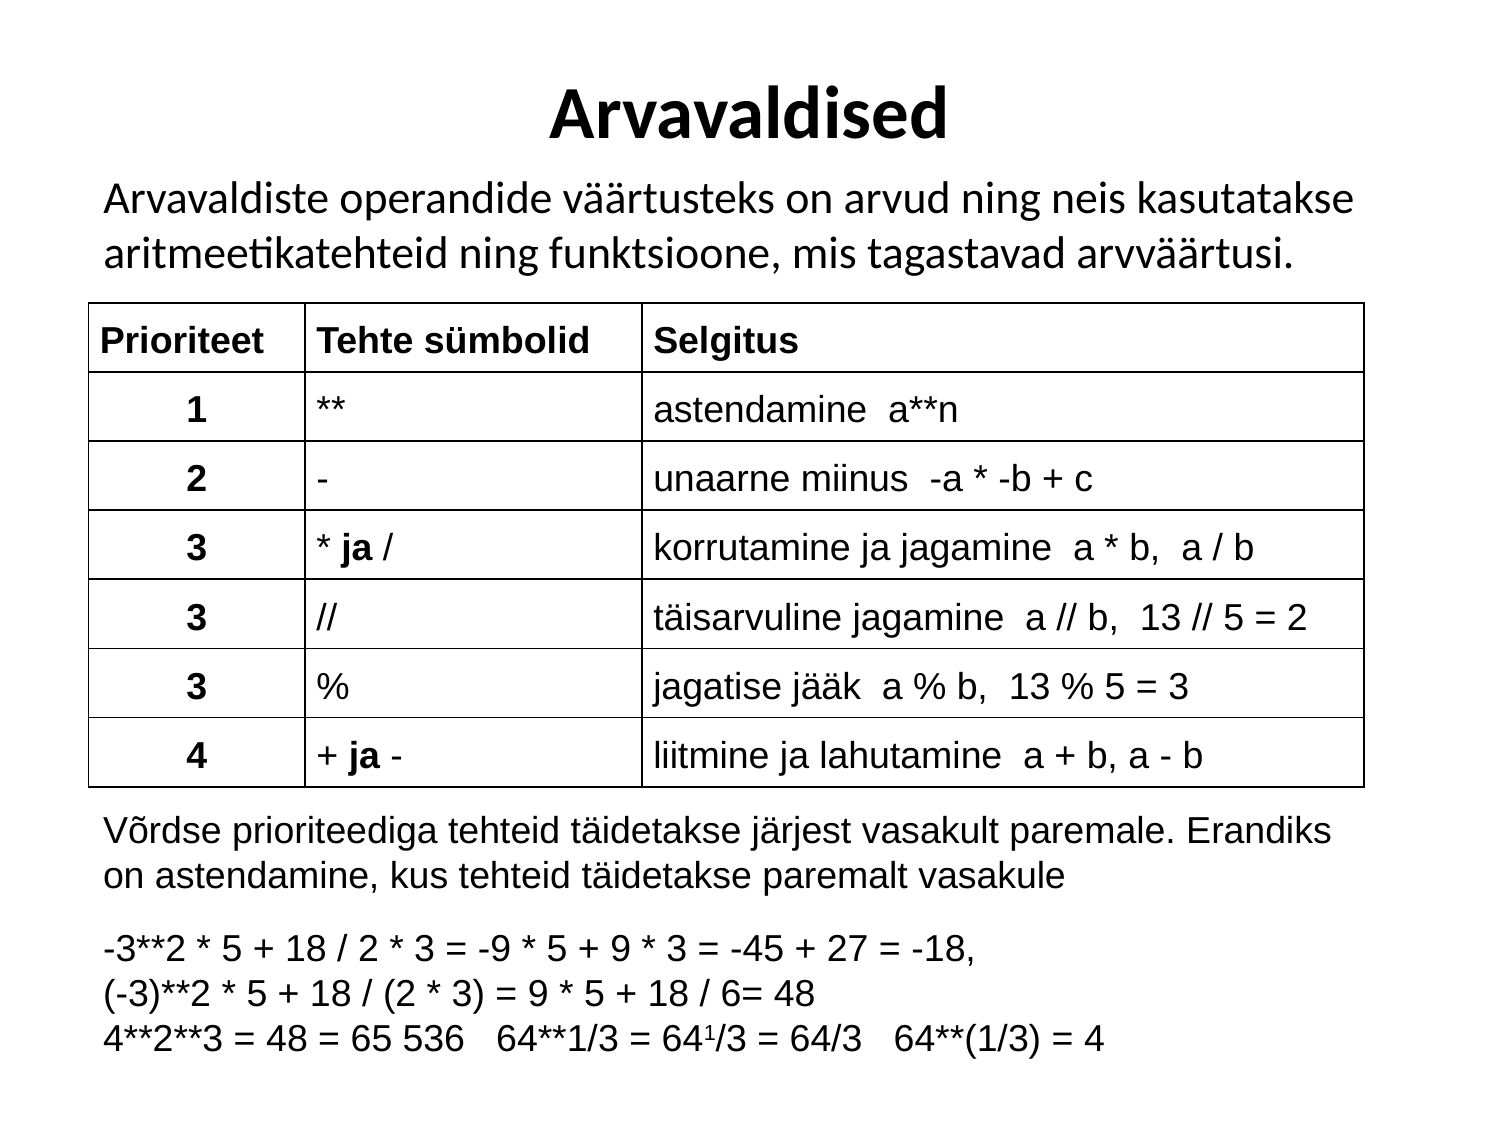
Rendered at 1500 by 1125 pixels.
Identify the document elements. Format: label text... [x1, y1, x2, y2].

table_cell 4 [89, 718, 304, 786]
table_cell * ja / [306, 511, 641, 578]
table_cell - [306, 442, 641, 509]
table_header Selgitus [643, 304, 1363, 371]
table_cell täisarvuline jagamine a // b, 13 // 5 = 2 [643, 580, 1363, 648]
text_box -3**2 * 5 + 18 / 2 * 3 = -9 * 5 + 9 * 3 = -45 + 27 = -18, (-3)**2 * 5 + 18 / (2 * 3) = 9 * 5 + 18 / 6= 48 4**2**3 = 48 = 65 536 64**1/3 = 641/3 = 64/3 64**(1/3) = 4 [88, 916, 1353, 1067]
table_cell // [306, 580, 641, 648]
table_cell + ja - [306, 718, 641, 786]
table_header Prioriteet [89, 304, 304, 371]
title Arvavaldised [75, 45, 1425, 173]
table_cell % [306, 649, 641, 717]
text_box Arvavaldiste operandide väärtusteks on arvud ning neis kasutatakse aritmeetikatehteid ning funktsioone, mis tagastavad arvväärtusi. [88, 160, 1424, 286]
table_cell 1 [89, 373, 304, 440]
table_cell 3 [89, 511, 304, 578]
table_cell 3 [89, 580, 304, 648]
table_cell jagatise jääk a % b, 13 % 5 = 3 [643, 649, 1363, 717]
text_box Võrdse prioriteediga tehteid täidetakse järjest vasakult paremale. Erandiks on astendamine, kus tehteid täidetakse paremalt vasakule [88, 798, 1353, 904]
table_cell astendamine a**n [643, 373, 1363, 440]
table_header Tehte sümbolid [306, 304, 641, 371]
table_cell korrutamine ja jagamine a * b, a / b [643, 511, 1363, 578]
table_cell 3 [89, 649, 304, 717]
table_cell 2 [89, 442, 304, 509]
table_cell liitmine ja lahutamine a + b, a - b [643, 718, 1363, 786]
table_cell unaarne miinus -a * -b + c [643, 442, 1363, 509]
table_cell ** [306, 373, 641, 440]
